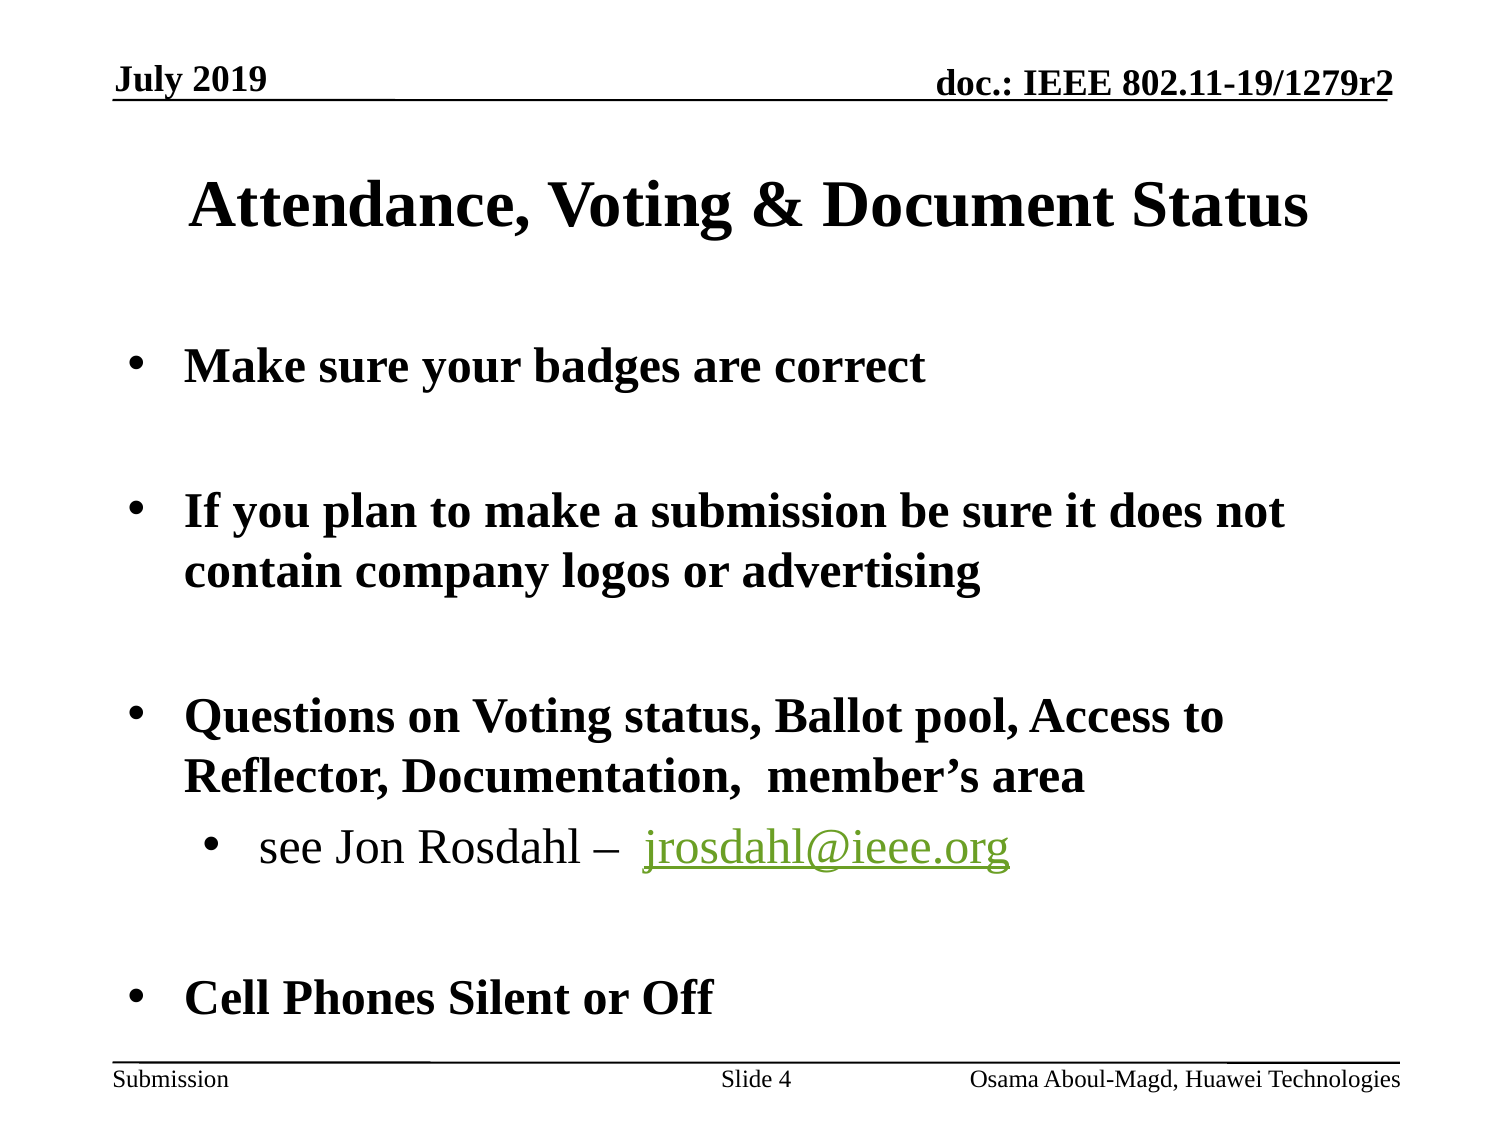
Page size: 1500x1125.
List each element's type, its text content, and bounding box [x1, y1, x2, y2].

list Make sure your badges are correct If you plan to make a submission be sure it does not contain company logos or advertising Questions on Voting status, Ballot pool, Access to Reflector, Documentation, member’s area see Jon Rosdahl – jrosdahl@ieee.org Cell Phones Silent or Off [112, 324, 1388, 1000]
title Attendance, Voting & Document Status [112, 112, 1388, 288]
footer Osama Aboul-Magd, Huawei Technologies [878, 1061, 1402, 1093]
slide_number Slide 4 [712, 1061, 800, 1123]
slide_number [114, 54, 423, 100]
